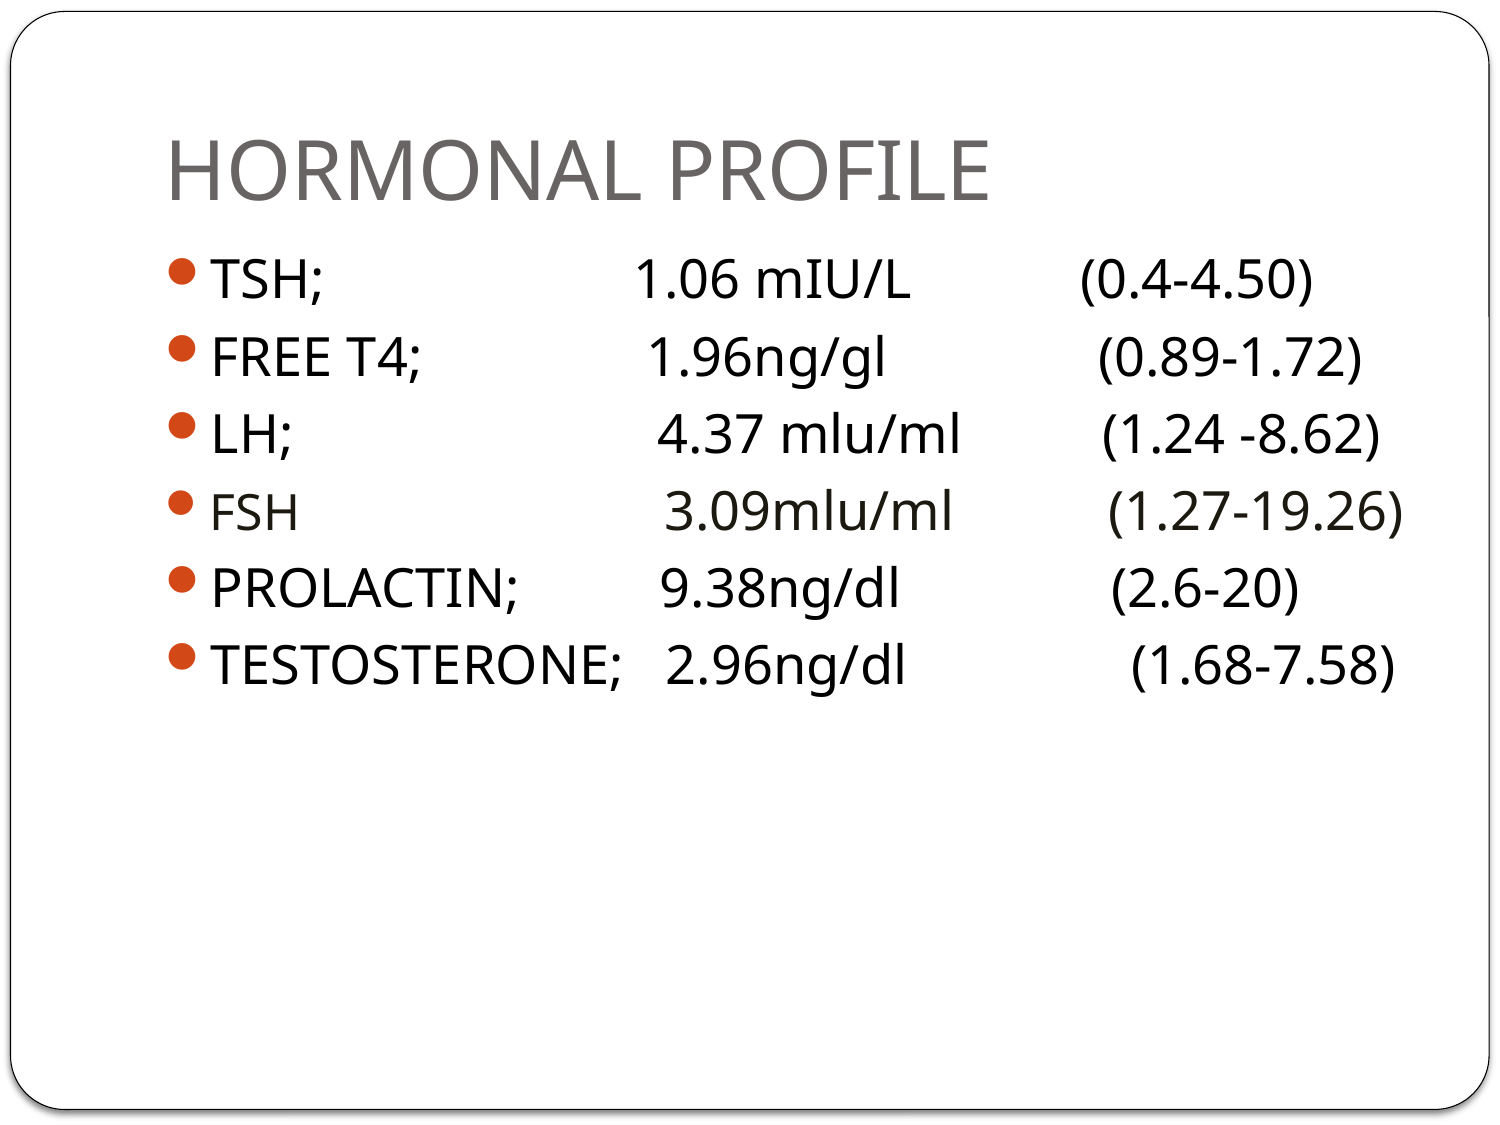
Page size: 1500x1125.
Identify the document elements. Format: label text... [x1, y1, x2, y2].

title HORMONAL PROFILE [150, 45, 1425, 233]
list TSH; 1.06 mIU/L (0.4-4.50) FREE T4; 1.96ng/gl (0.89-1.72) LH; 4.37 mlu/ml (1.24 -8.62) FSH 3.09mlu/ml (1.27-19.26) PROLACTIN; 9.38ng/dl (2.6-20) TESTOSTERONE; 2.96ng/dl (1.68-7.58) [150, 237, 1425, 988]
